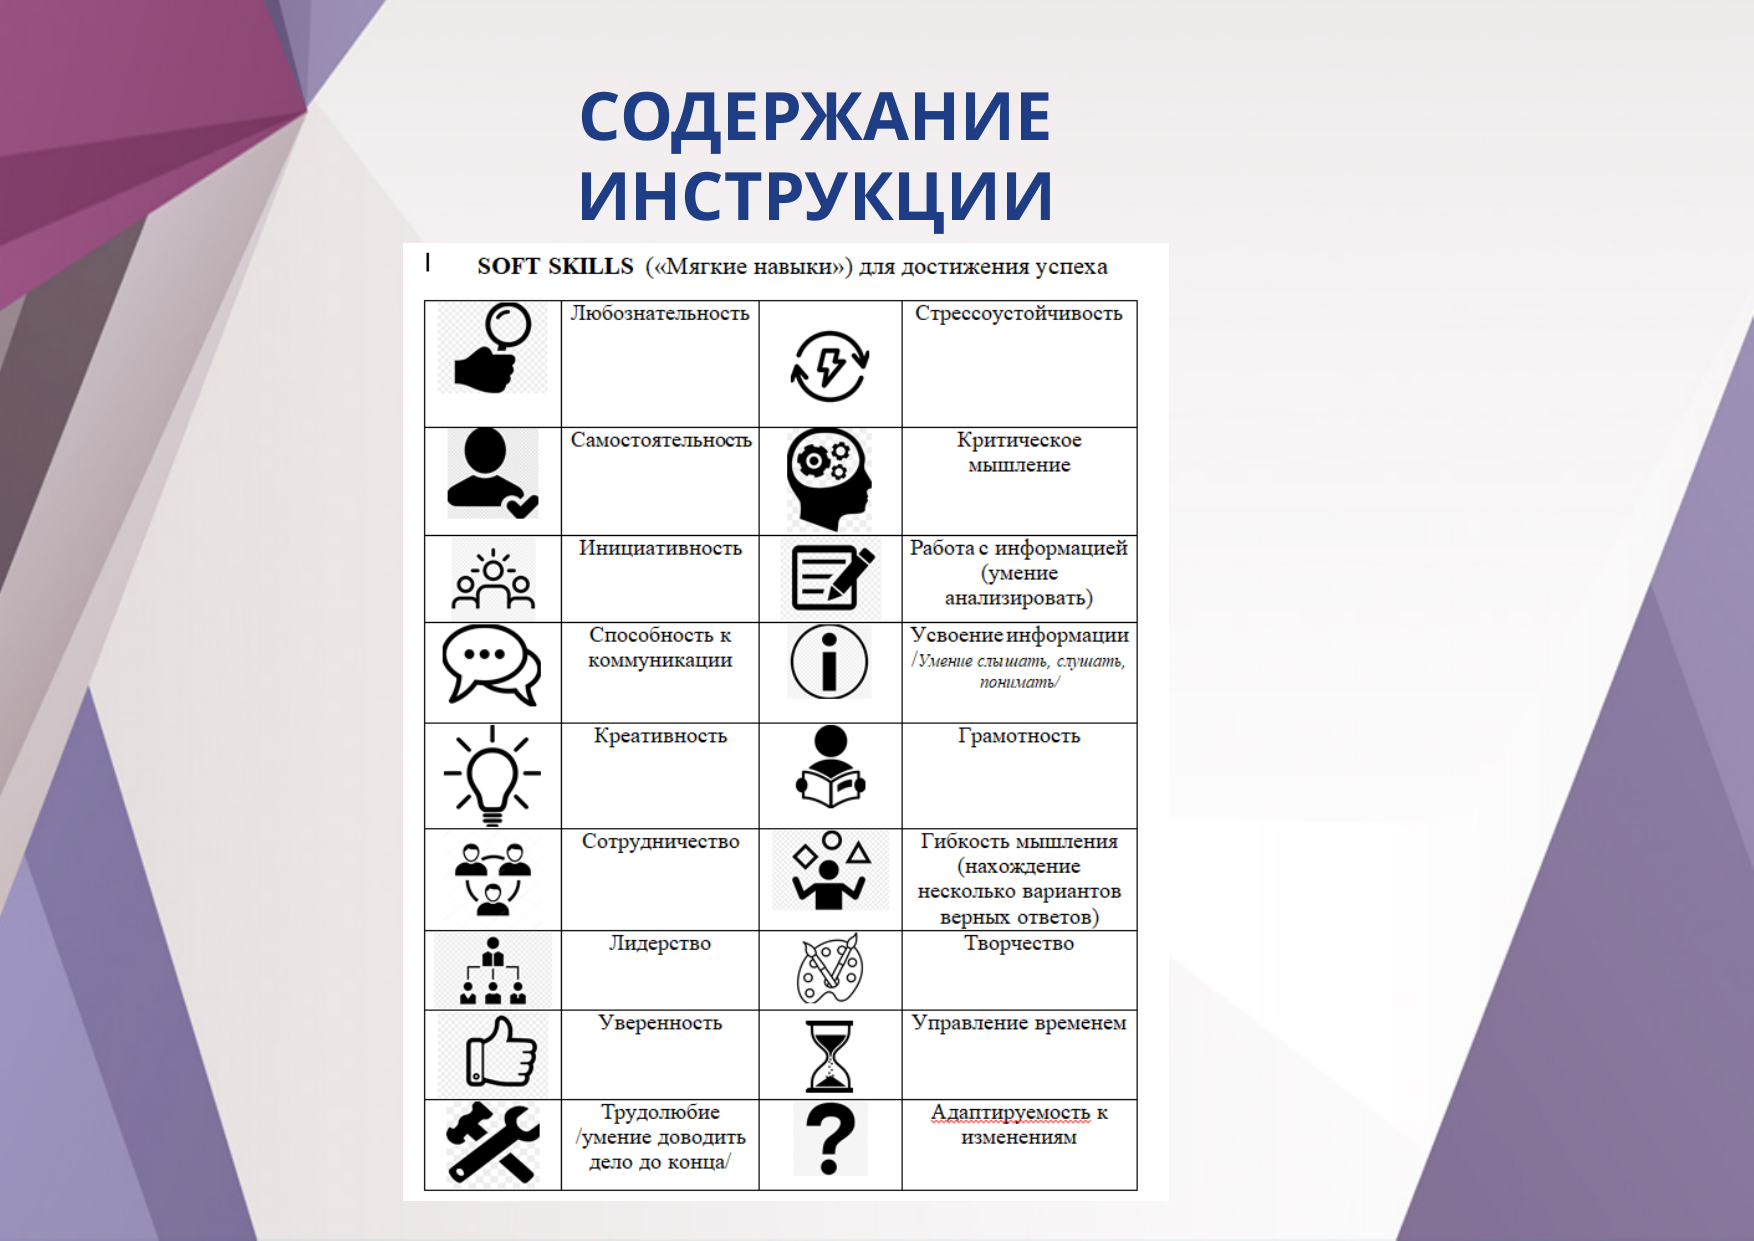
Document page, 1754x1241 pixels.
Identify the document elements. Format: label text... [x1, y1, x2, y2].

picture [0, 0, 1754, 1241]
text_box СОДЕРЖАНИЕ ИНСТРУКЦИИ [360, 66, 1273, 242]
